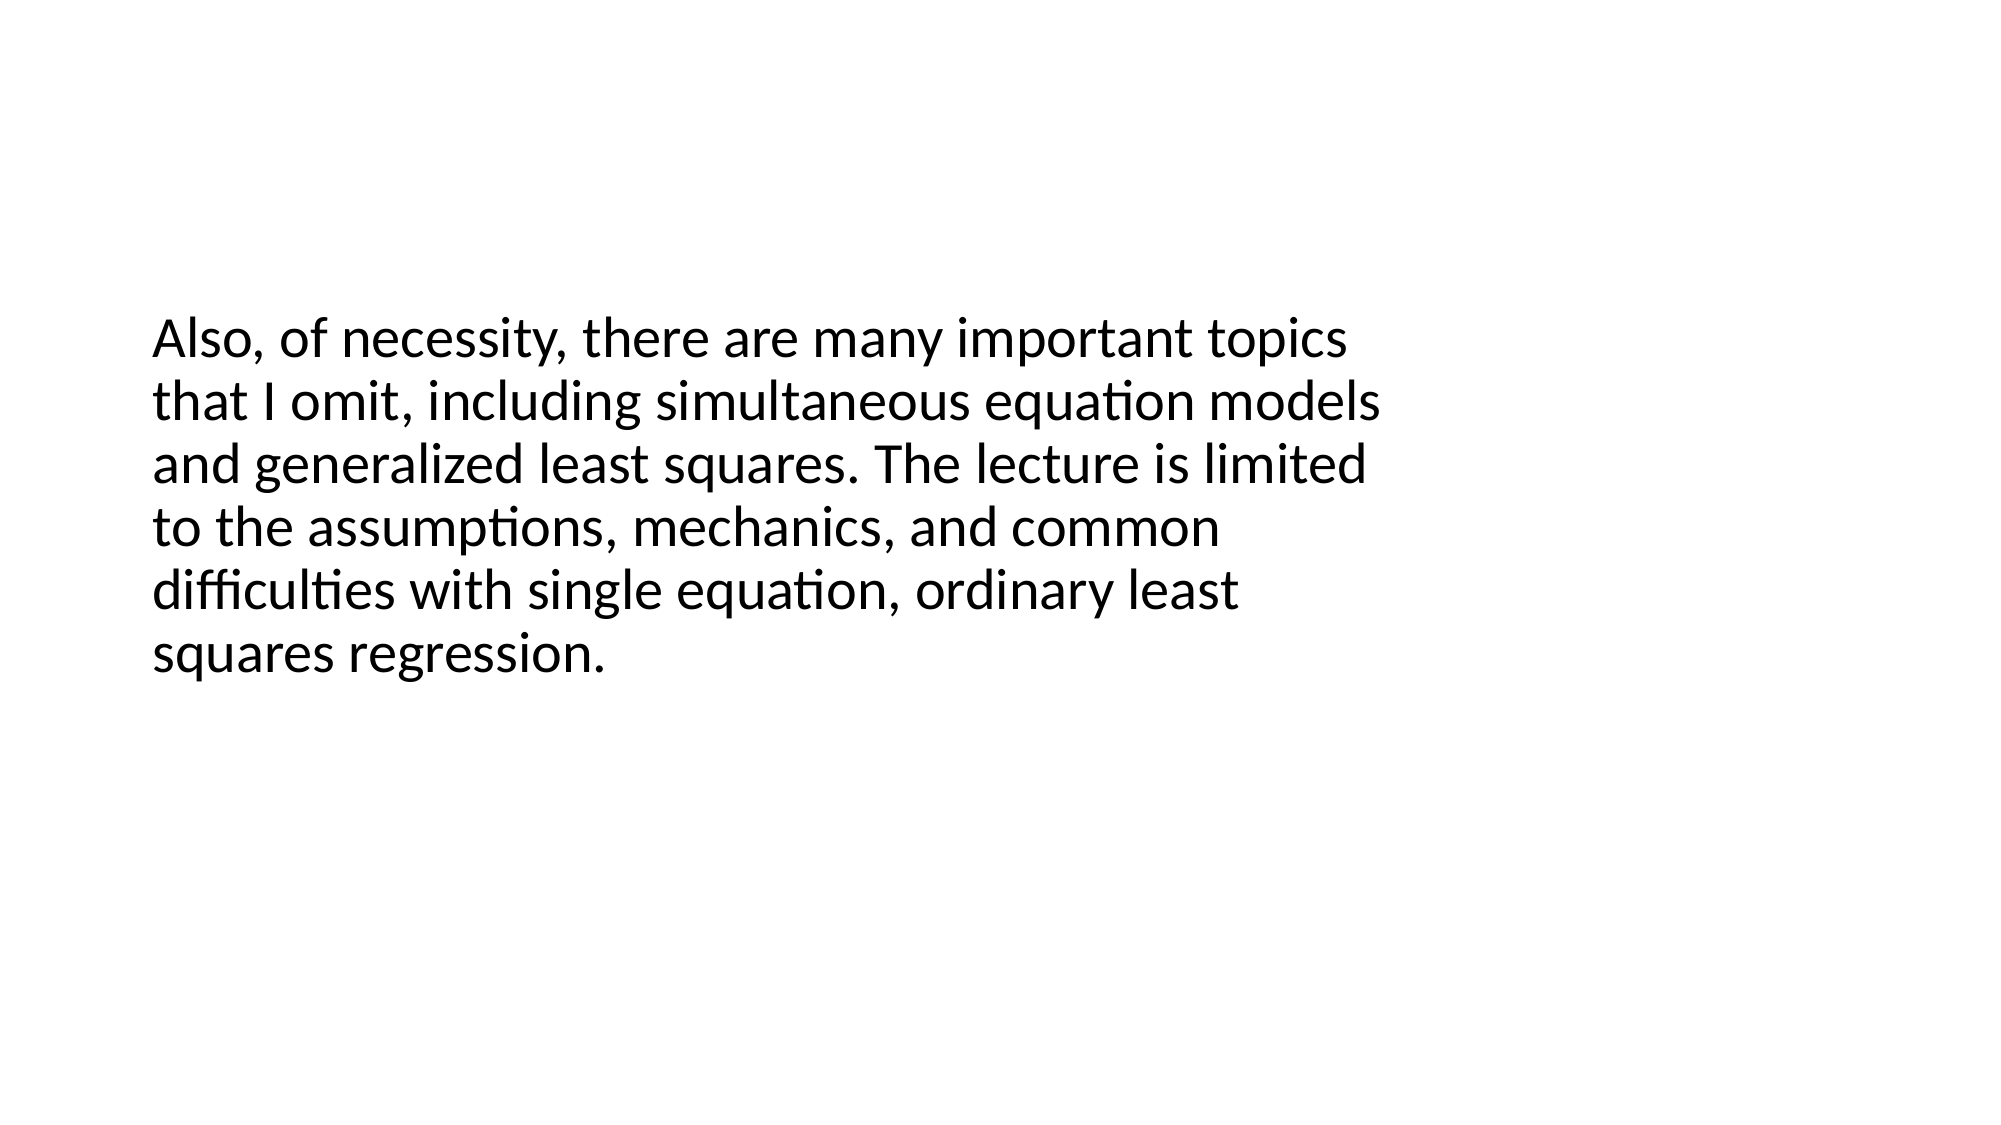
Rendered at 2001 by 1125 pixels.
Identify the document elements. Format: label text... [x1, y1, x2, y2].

list Also, of necessity, there are many important topics that I omit, including simultaneous equation models and generalized least squares. The lecture is limited to the assumptions, mechanics, and common difficulties with single equation, ordinary least squares regression. [137, 299, 1429, 1014]
